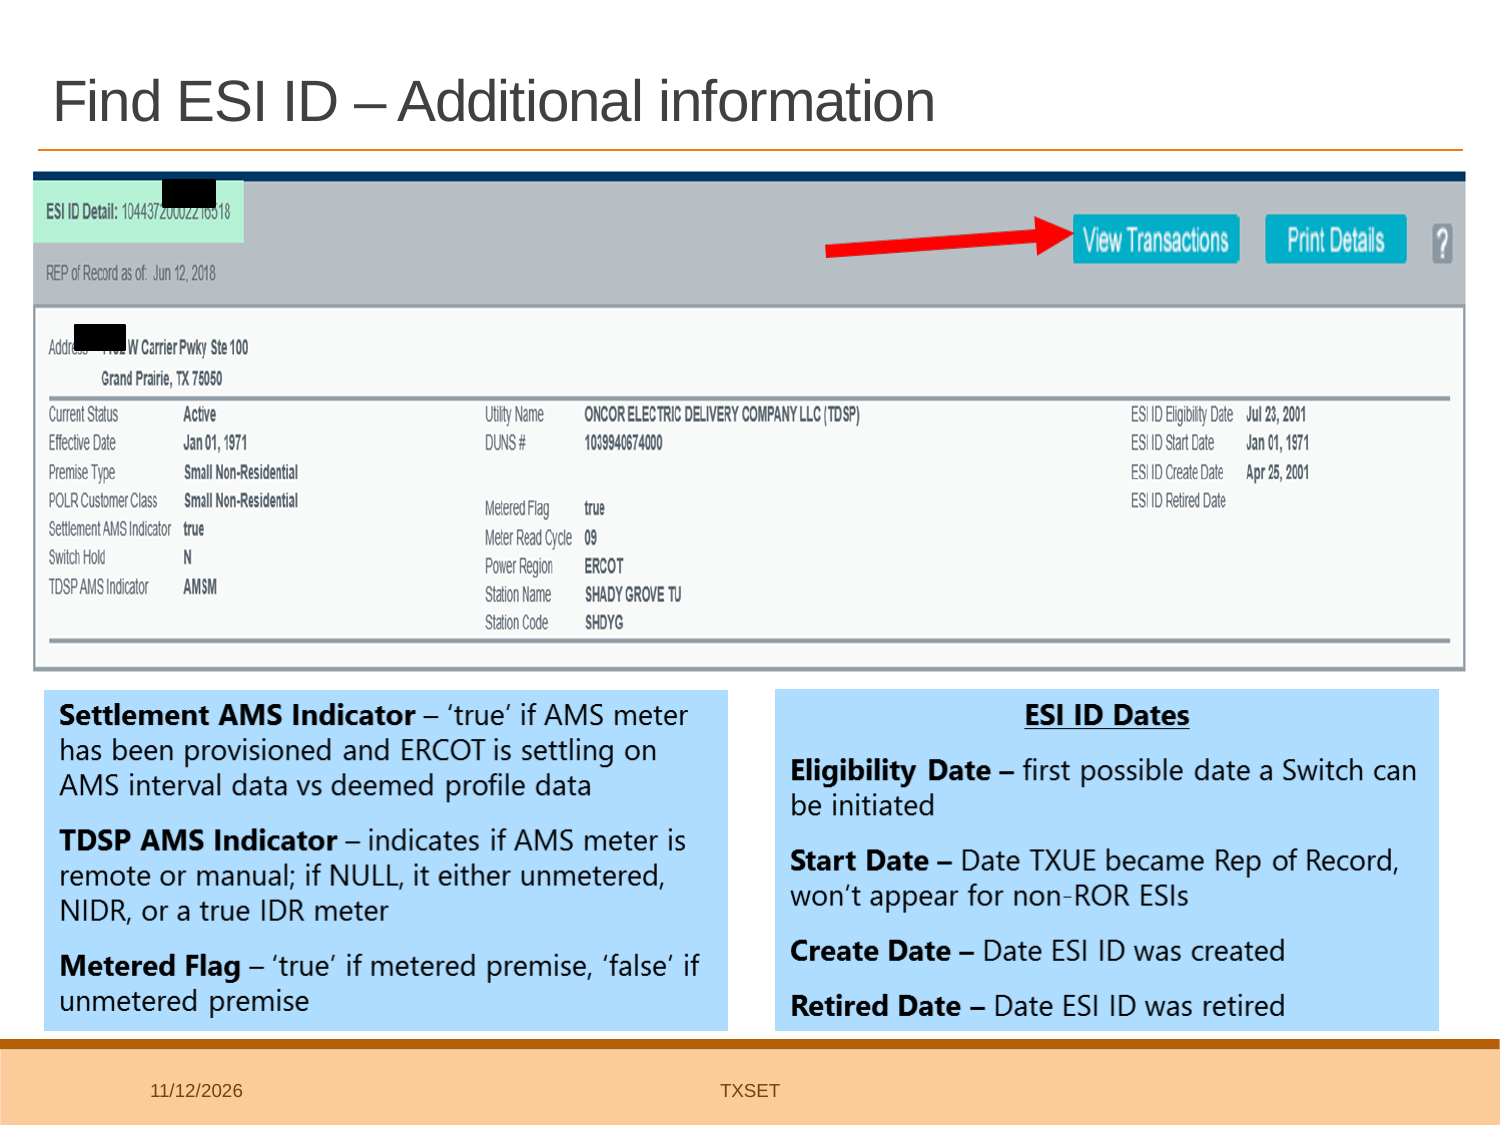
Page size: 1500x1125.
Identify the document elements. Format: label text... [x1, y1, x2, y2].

picture [29, 155, 1471, 1040]
footer TxSET [453, 1059, 1047, 1120]
title Find ESI ID – Additional information [37, 37, 1275, 141]
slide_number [135, 1059, 440, 1120]
